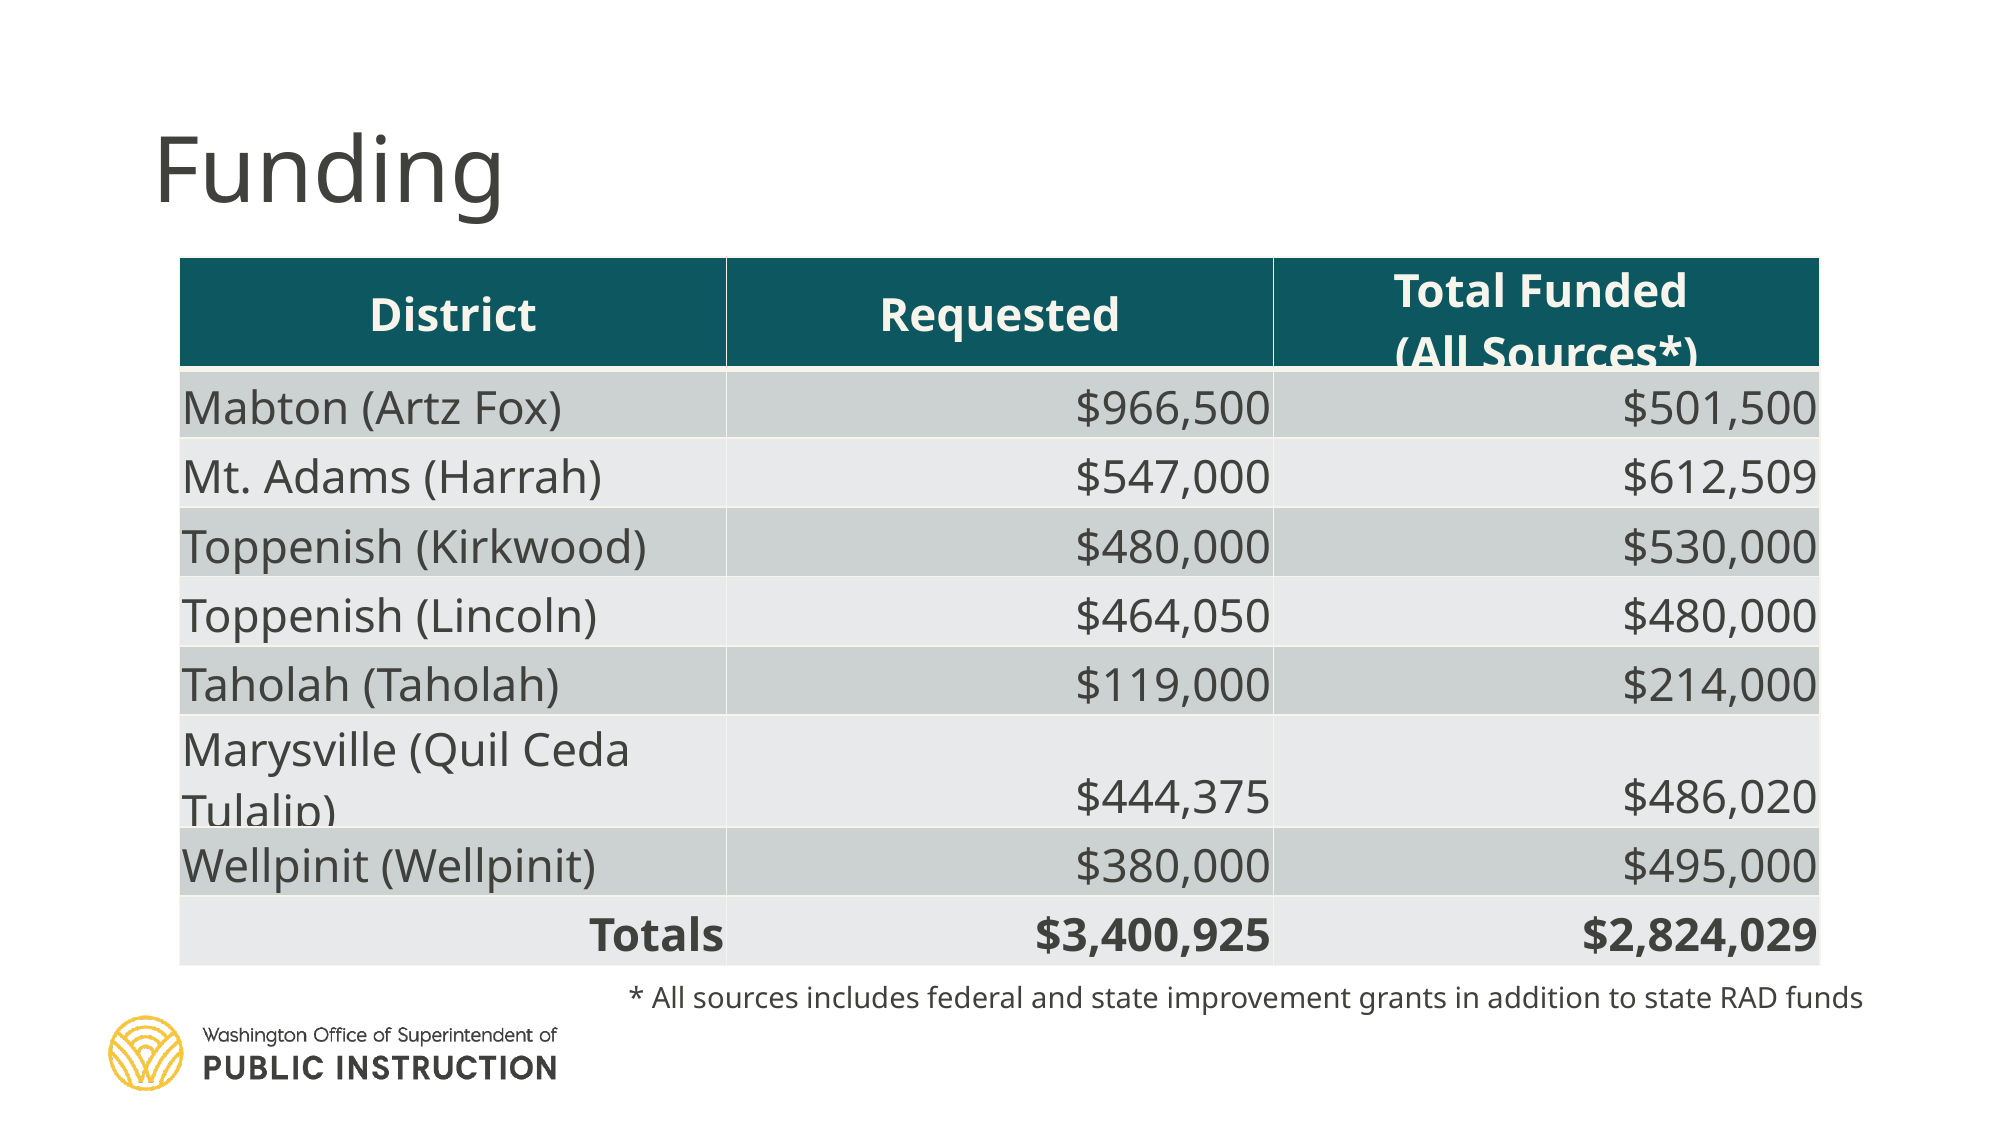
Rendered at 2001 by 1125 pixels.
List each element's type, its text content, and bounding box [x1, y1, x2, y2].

table_cell $3,400,925 [727, 897, 1273, 965]
table_header District [180, 278, 726, 366]
table_cell $380,000 [727, 828, 1273, 895]
table_cell $119,000 [727, 647, 1273, 714]
table_cell $480,000 [727, 508, 1273, 576]
table_cell $444,375 [727, 716, 1273, 826]
table_cell Wellpinit (Wellpinit) [180, 828, 726, 895]
table_header Total Funded (All Sources*) [1274, 278, 1819, 366]
picture [108, 1015, 558, 1091]
table_cell $214,000 [1274, 647, 1819, 714]
title Funding [137, 59, 1863, 278]
table_cell $2,824,029 [1274, 897, 1819, 965]
table_cell Toppenish (Kirkwood) [180, 508, 726, 576]
table_cell Totals [180, 897, 726, 965]
table_header Requested [727, 278, 1273, 366]
table_cell Taholah (Taholah) [180, 647, 726, 714]
table_cell $501,500 [1274, 372, 1819, 437]
table_cell Marysville (Quil Ceda Tulalip) [180, 716, 726, 826]
table_cell $530,000 [1274, 508, 1819, 576]
table_cell $480,000 [1274, 577, 1819, 645]
table_cell $966,500 [727, 372, 1273, 437]
table_cell $464,050 [727, 577, 1273, 645]
text_box * All sources includes federal and state improvement grants in addition to state RAD funds [613, 972, 2000, 1022]
table_cell Mt. Adams (Harrah) [180, 439, 726, 506]
table_cell $547,000 [727, 439, 1273, 506]
table_cell $486,020 [1274, 716, 1819, 826]
table_cell Toppenish (Lincoln) [180, 577, 726, 645]
table_cell $612,509 [1274, 439, 1819, 506]
table_cell $495,000 [1274, 828, 1819, 895]
table_cell Mabton (Artz Fox) [180, 372, 726, 437]
